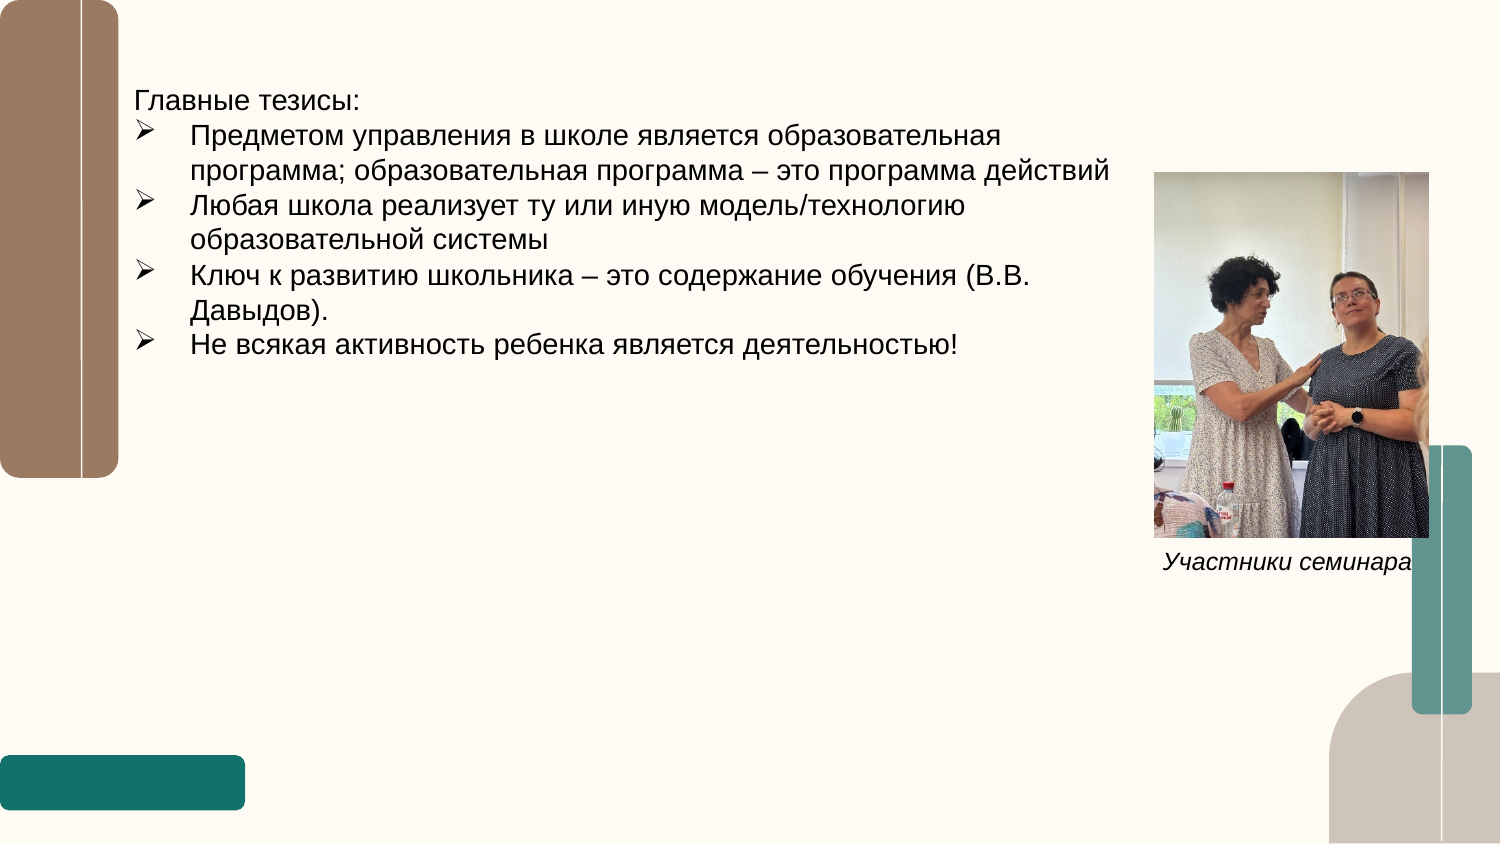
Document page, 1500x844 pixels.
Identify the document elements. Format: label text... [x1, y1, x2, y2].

text_box Главные тезисы: Предметом управления в школе является образовательная программа; образовательная программа – это программа действий Любая школа реализует ту или иную модель/технологию образовательной системы Ключ к развитию школьника – это содержание обучения (В.В. Давыдов). Не всякая активность ребенка является деятельностью! [119, 73, 1155, 563]
picture [1154, 172, 1429, 538]
text_box Участники семинара [1148, 537, 1428, 583]
